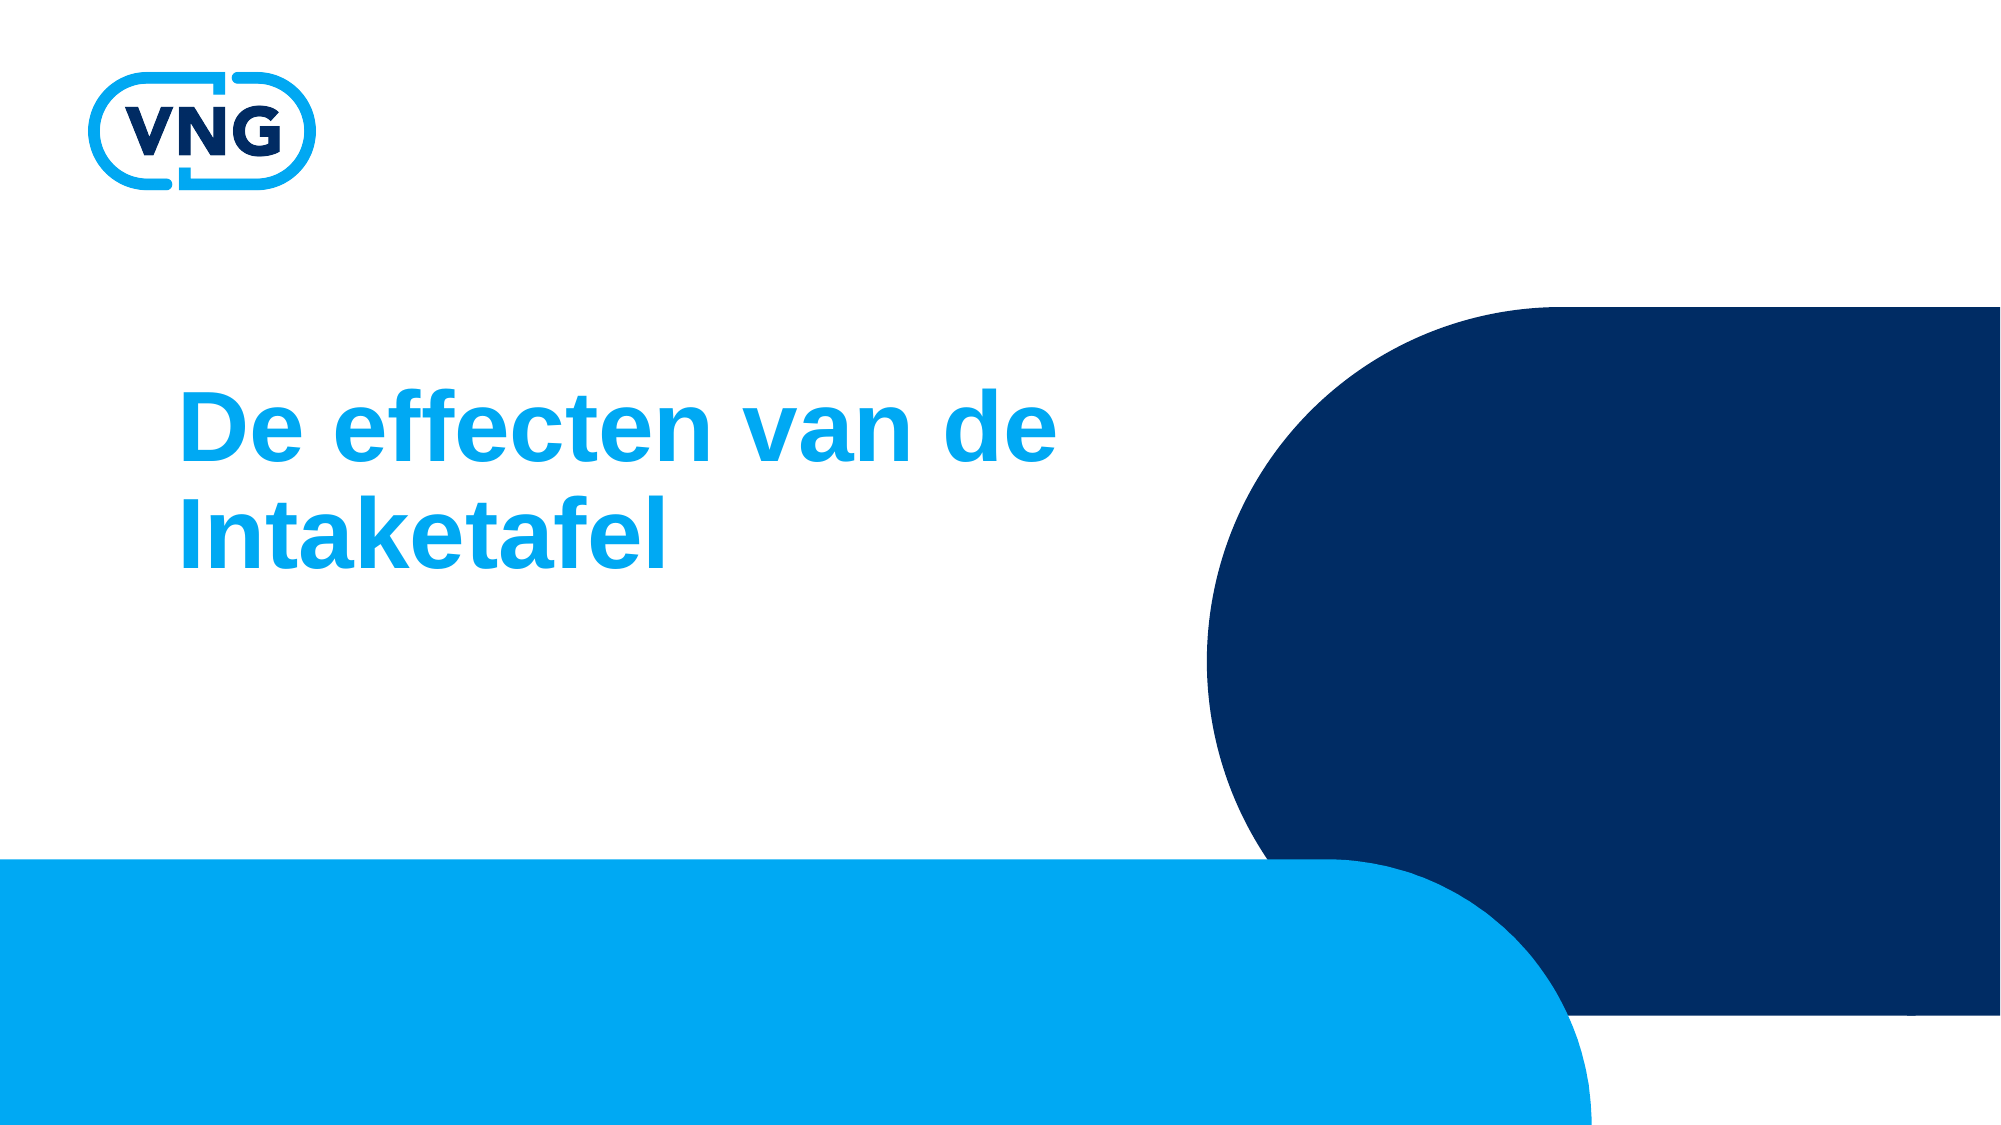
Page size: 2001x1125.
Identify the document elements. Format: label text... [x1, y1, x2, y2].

picture [11, 0, 598, 323]
title De effecten van de Intaketafel [177, 354, 1182, 591]
